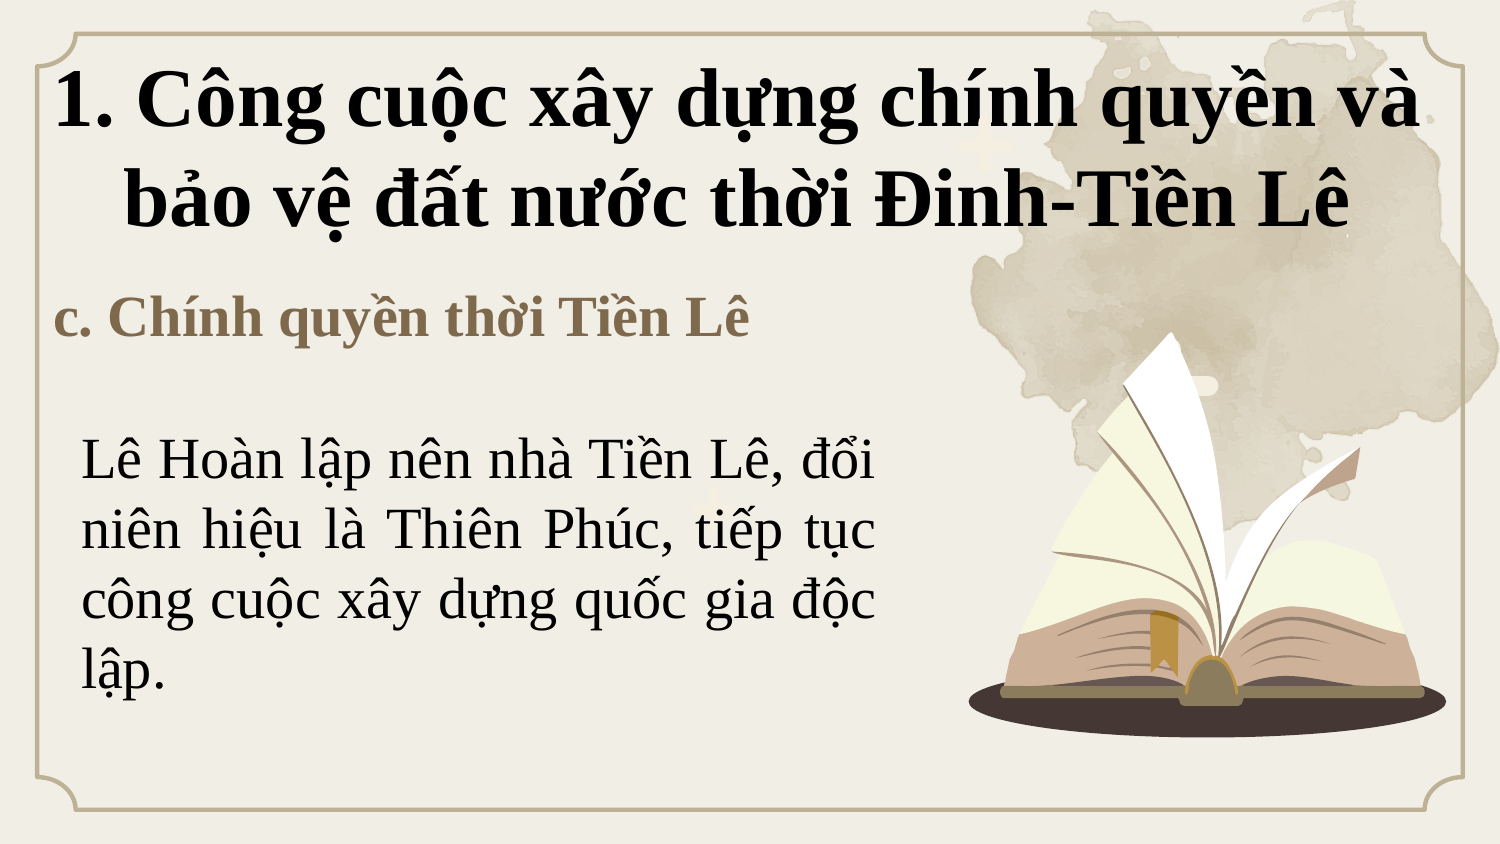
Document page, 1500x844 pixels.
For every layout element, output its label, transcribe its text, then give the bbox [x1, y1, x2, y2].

text_box c. Chính quyền thời Tiền Lê [38, 270, 766, 356]
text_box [968, 332, 1447, 738]
text_box [955, 115, 1014, 174]
title 1. Công cuộc xây dựng chính quyền và bảo vệ đất nước thời Đinh-Tiền Lê [36, 47, 1439, 238]
text_box Lê Hoàn lập nên nhà Tiền Lê, đổi niên hiệu là Thiên Phúc, tiếp tục công cuộc xây dựng quốc gia độc lập. [66, 413, 892, 708]
